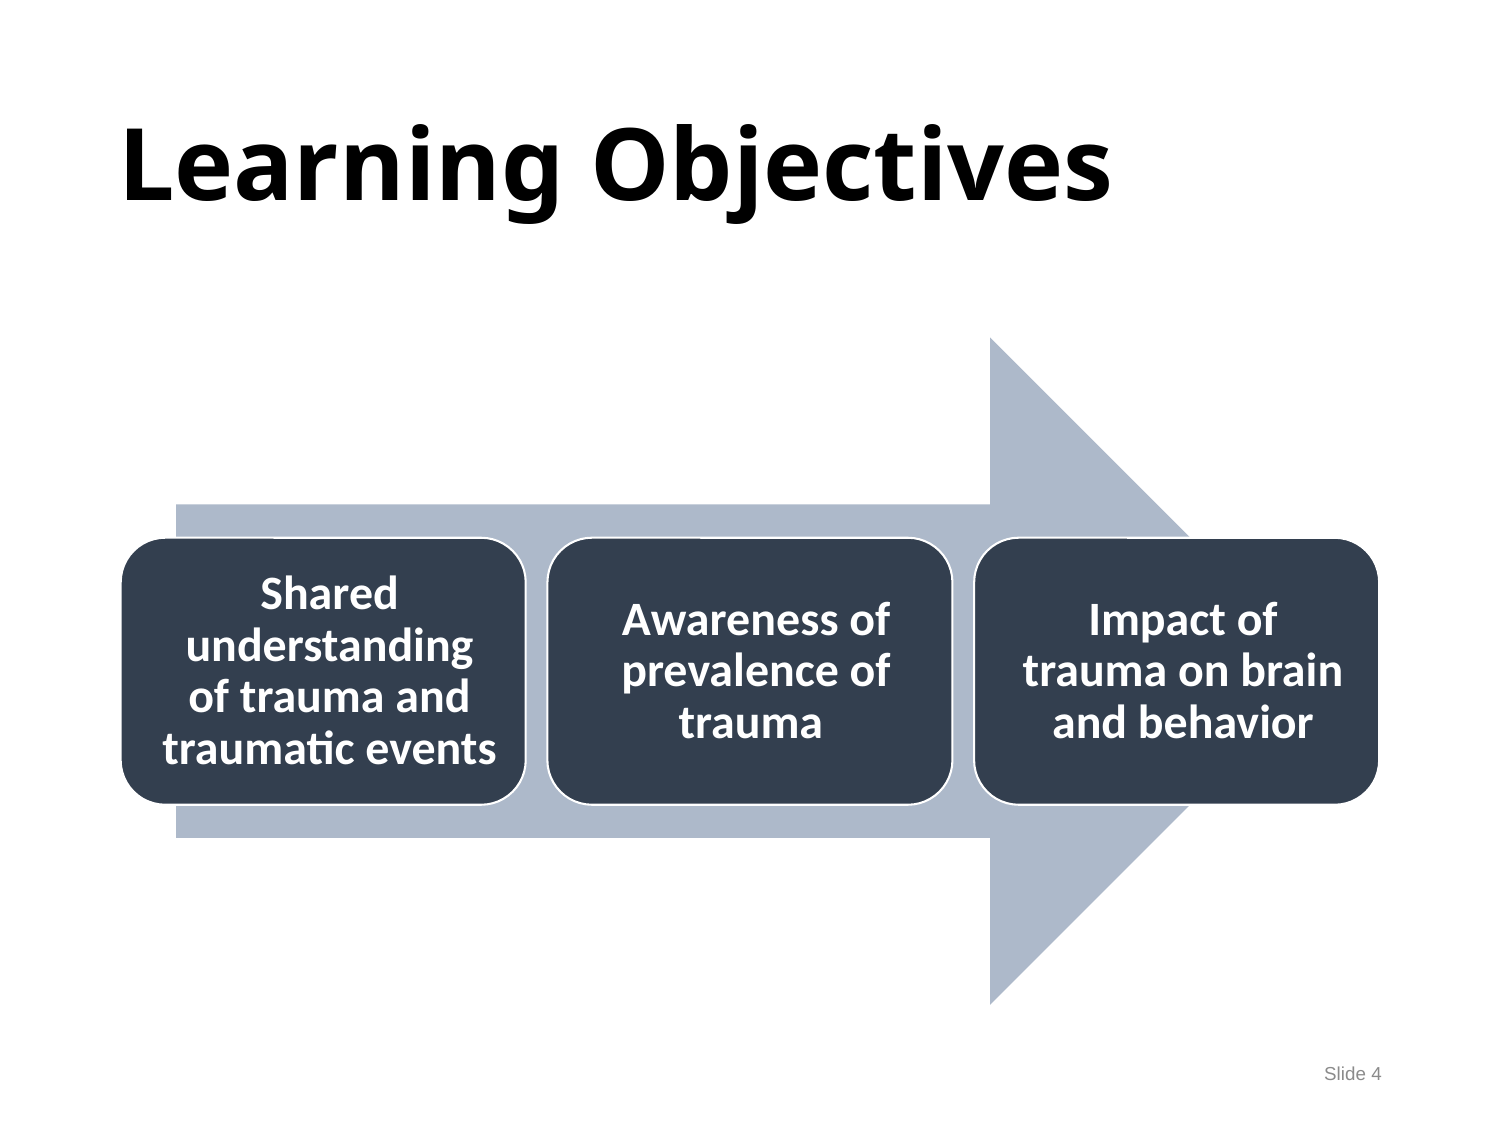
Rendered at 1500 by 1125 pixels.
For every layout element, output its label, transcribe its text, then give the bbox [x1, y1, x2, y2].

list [74, 337, 1425, 1005]
slide_number Slide 4 [1059, 1042, 1397, 1103]
title Learning Objectives [103, 59, 1397, 278]
